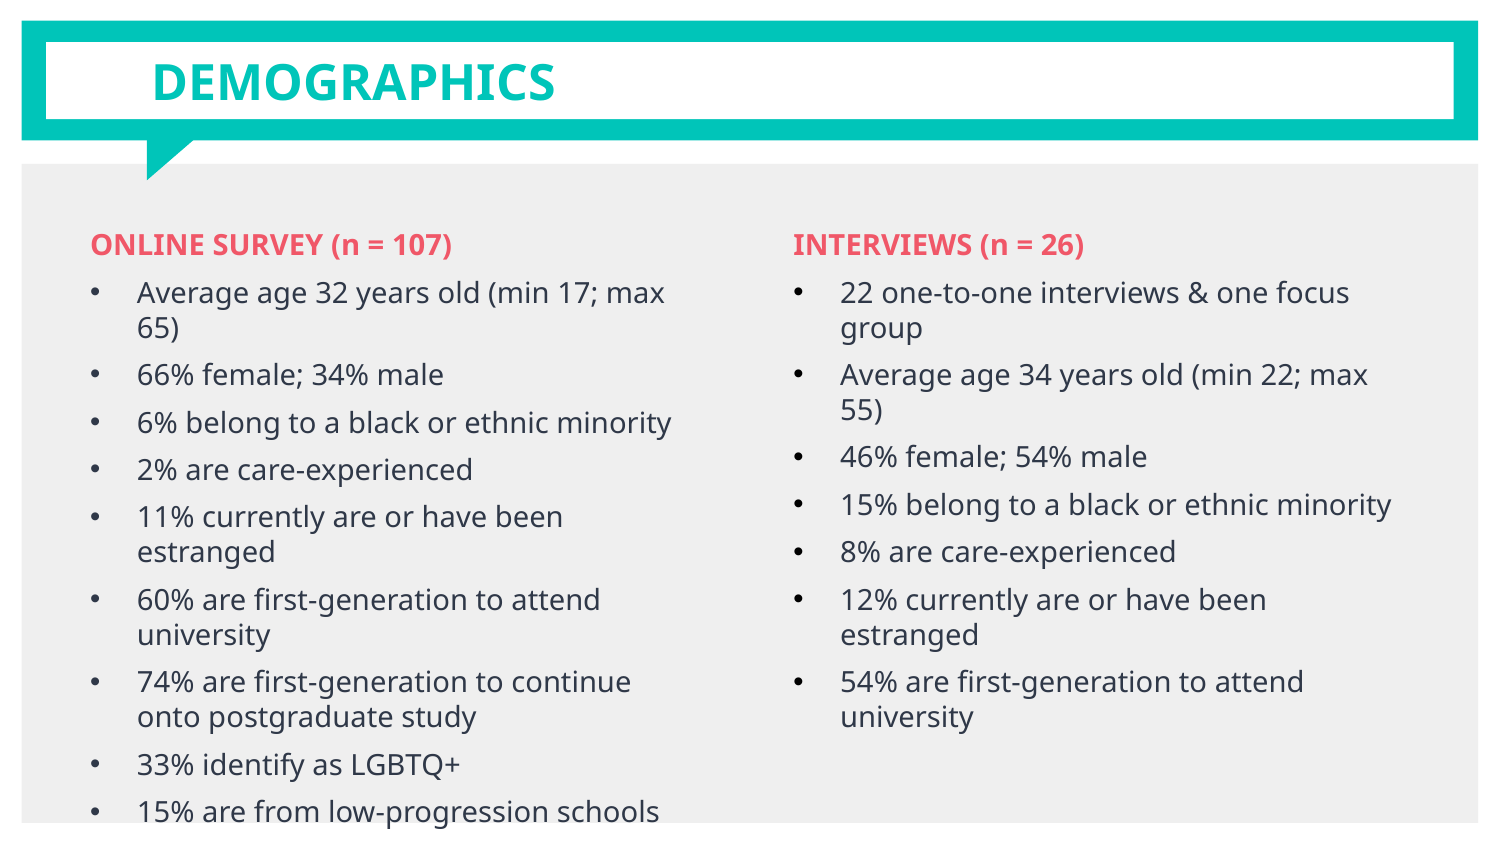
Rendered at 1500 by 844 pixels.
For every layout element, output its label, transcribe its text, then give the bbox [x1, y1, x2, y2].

text_box ONLINE SURVEY (n = 107) Average age 32 years old (min 17; max 65) 66% female; 34% male 6% belong to a black or ethnic minority 2% are care-experienced 11% currently are or have been estranged 60% are first-generation to attend university 74% are first-generation to continue onto postgraduate study 33% identify as LGBTQ+ 15% are from low-progression schools [75, 211, 695, 780]
text_box INTERVIEWS (n = 26) 22 one-to-one interviews & one focus group Average age 34 years old (min 22; max 55) 46% female; 54% male 15% belong to a black or ethnic minority 8% are care-experienced 12% currently are or have been estranged 54% are first-generation to attend university [778, 211, 1425, 601]
title DEMOGRAPHICS [136, 20, 1441, 141]
